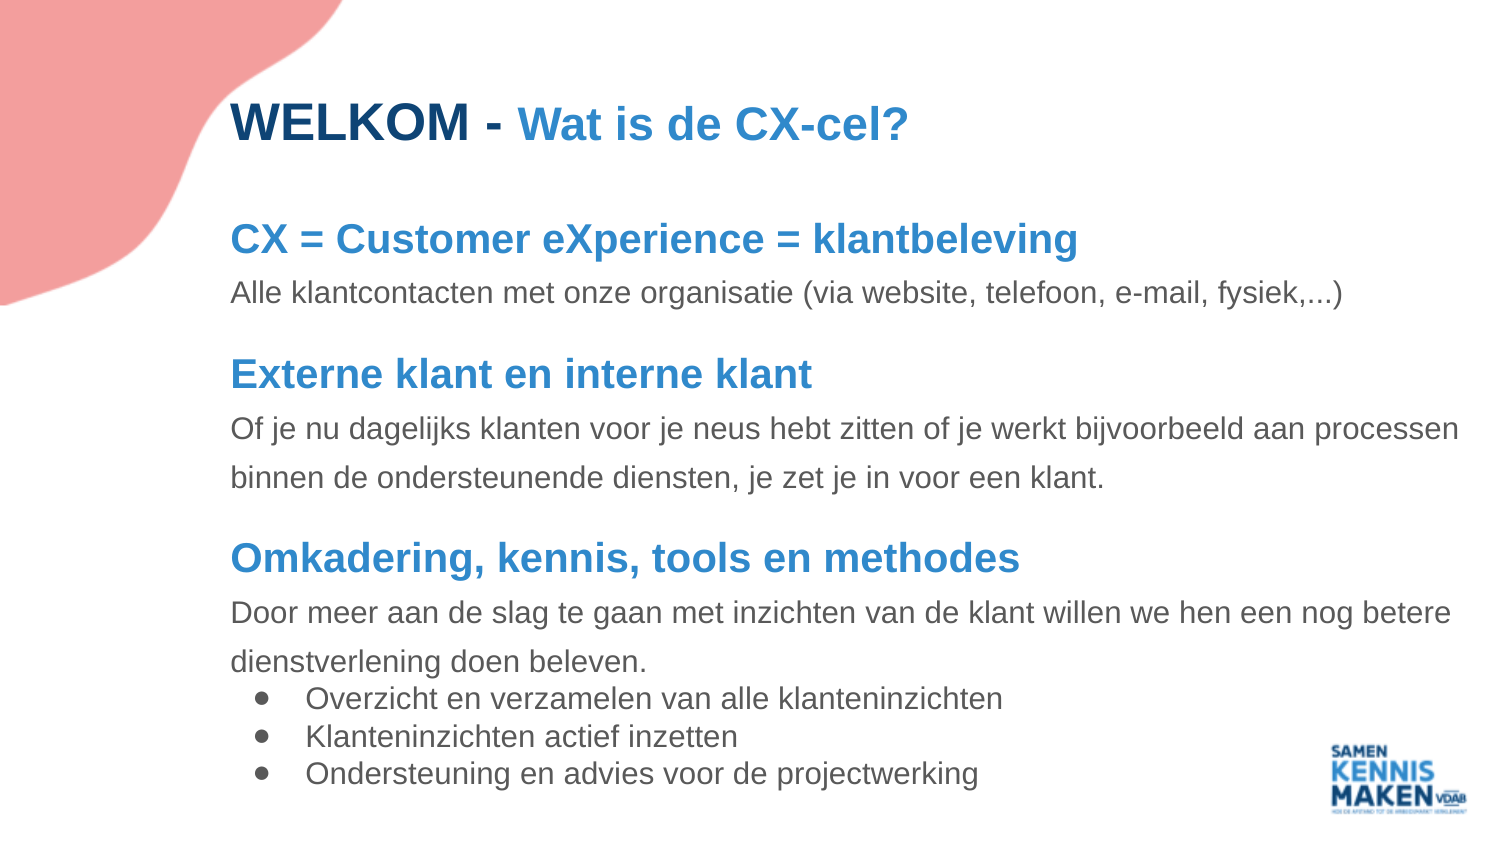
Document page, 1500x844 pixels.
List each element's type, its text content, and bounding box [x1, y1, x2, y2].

list CX = Customer eXperience = klantbeleving Alle klantcontacten met onze organisatie (via website, telefoon, e-mail, fysiek,...) Externe klant en interne klant Of je nu dagelijks klanten voor je neus hebt zitten of je werkt bijvoorbeeld aan processen binnen de ondersteunende diensten, je zet je in voor een klant. Omkadering, kennis, tools en methodes Door meer aan de slag te gaan met inzichten van de klant willen we hen een nog betere dienstverlening doen beleven. Overzicht en verzamelen van alle klanteninzichten Klanteninzichten actief inzetten Ondersteuning en advies voor de projectwerking [215, 189, 1480, 807]
picture [0, 0, 1500, 844]
title WELKOM - Wat is de CX-cel? [215, 72, 1449, 167]
